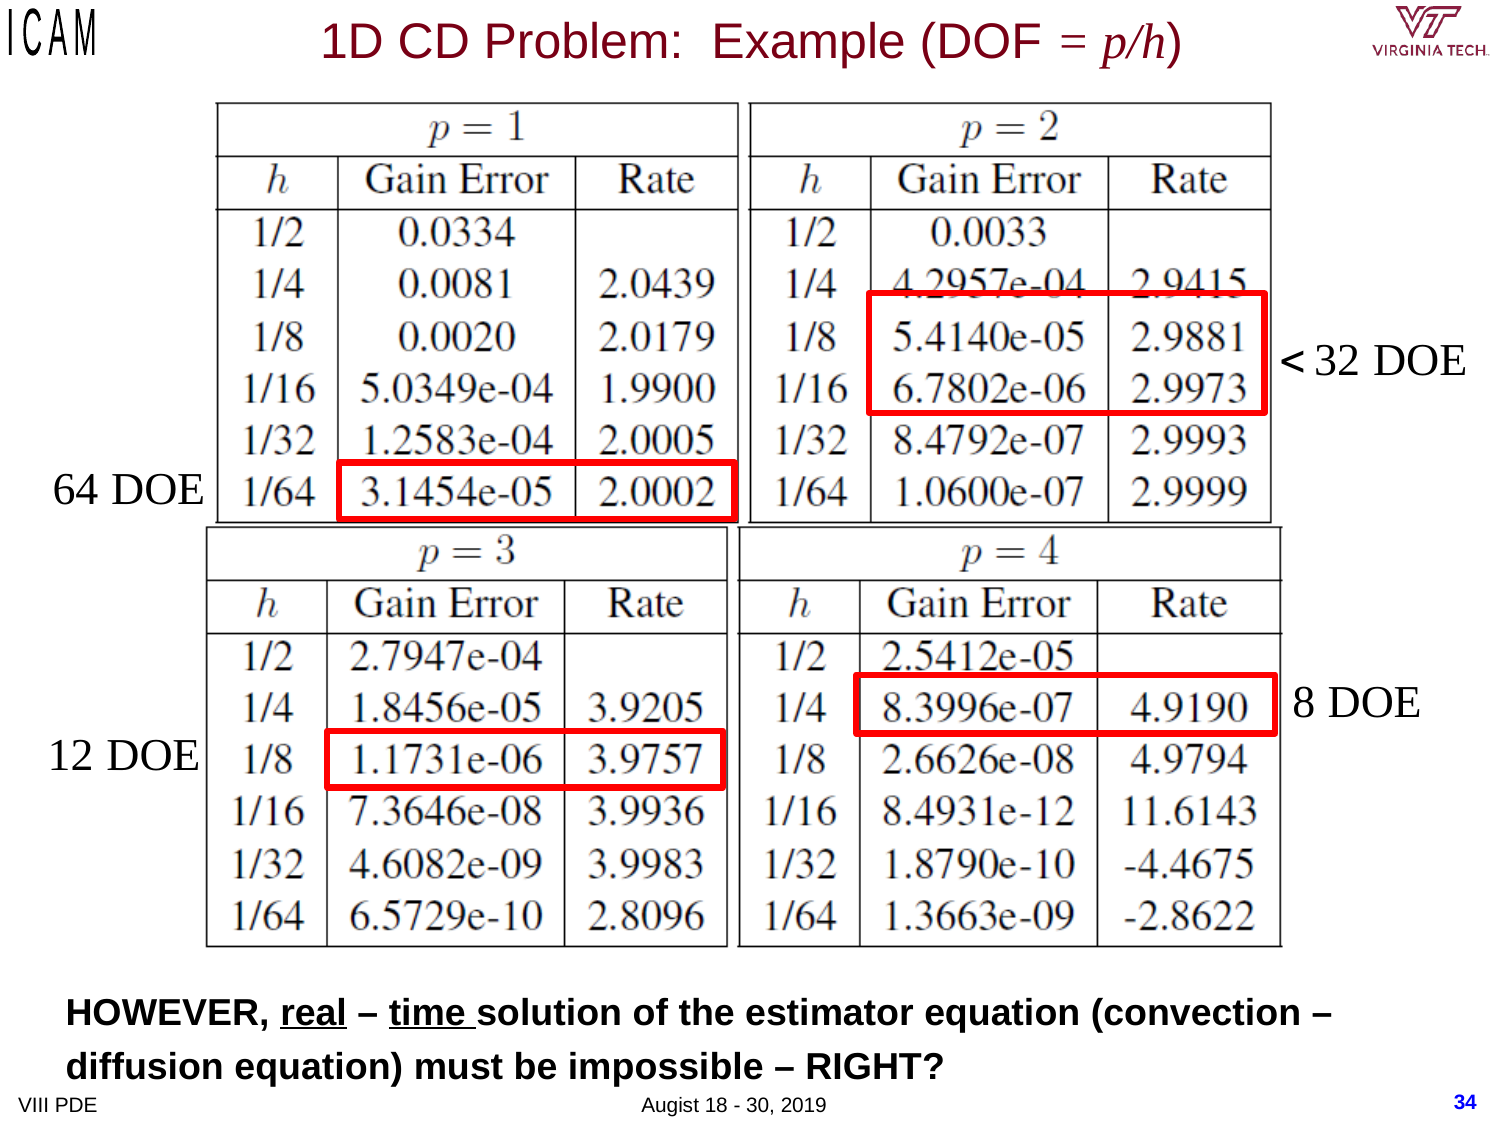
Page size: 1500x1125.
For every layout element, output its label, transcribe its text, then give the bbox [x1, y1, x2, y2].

title 1D CD Problem: Example (DOF = p/h) [57, 0, 1446, 78]
picture [188, 87, 1312, 333]
picture [188, 783, 1312, 971]
footer VIII PDE Augist 18 - 30, 2019 [2, 1084, 1354, 1123]
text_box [45, 333, 1477, 783]
picture [1446, 6, 1490, 56]
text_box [338, 292, 1265, 331]
slide_number 34 [1428, 1080, 1492, 1121]
text_box HOWEVER, real – time solution of the estimator equation (convection – diffusion equation) must be impossible – RIGHT? [50, 971, 1452, 1067]
